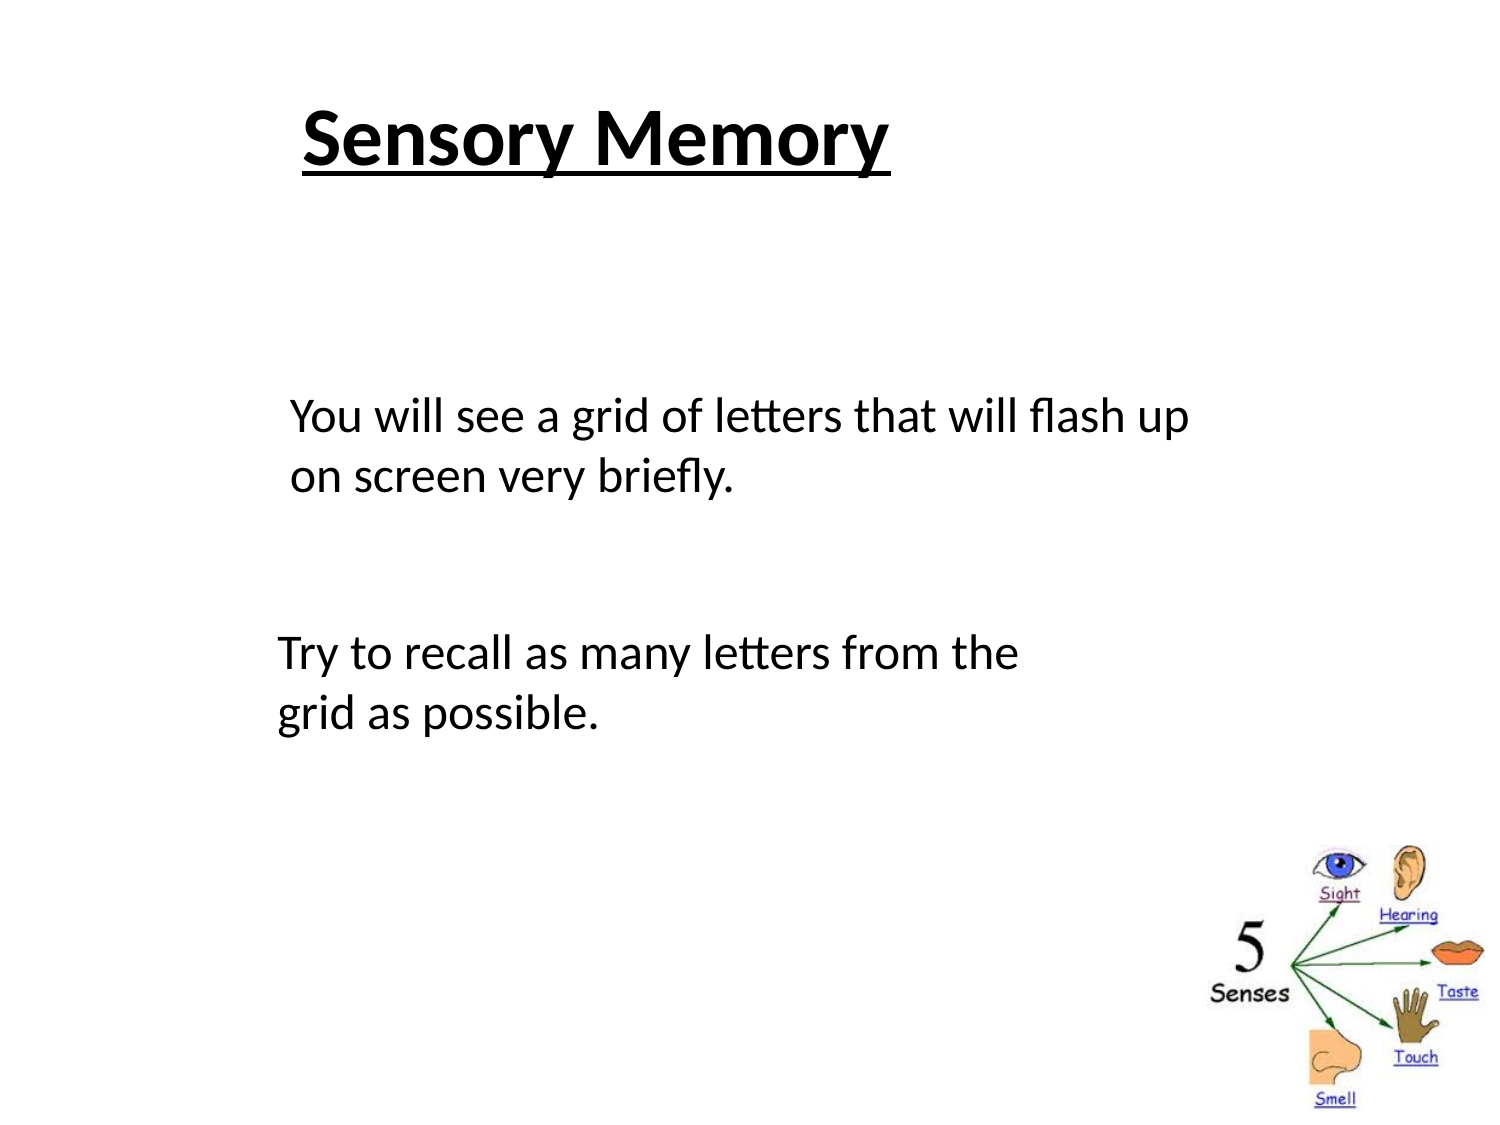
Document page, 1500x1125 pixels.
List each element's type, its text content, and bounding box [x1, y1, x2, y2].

text_box Try to recall as many letters from the grid as possible. [262, 612, 1113, 748]
text_box You will see a grid of letters that will flash up on screen very briefly. [275, 374, 1213, 510]
picture [1207, 845, 1485, 1111]
text_box Sensory Memory [287, 75, 1125, 190]
